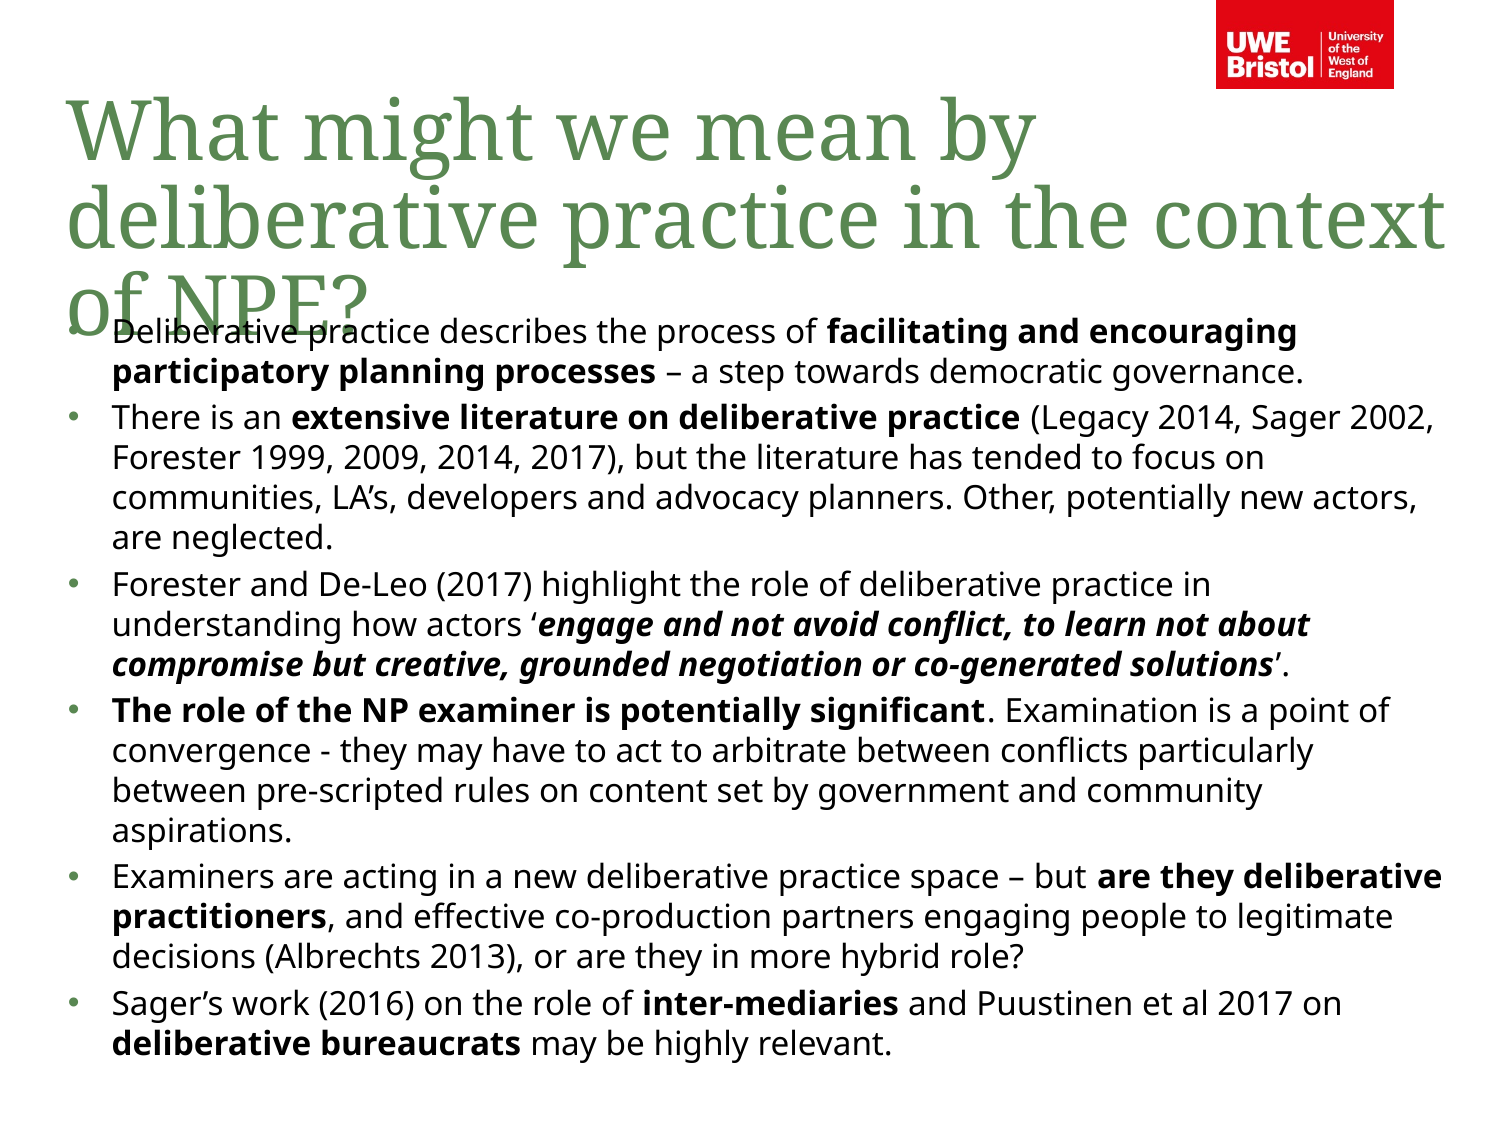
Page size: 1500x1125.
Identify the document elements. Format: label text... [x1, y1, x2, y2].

list What might we mean by deliberative practice in the context of NPE? [64, 90, 1459, 197]
list Deliberative practice describes the process of facilitating and encouraging participatory planning processes – a step towards democratic governance. There is an extensive literature on deliberative practice (Legacy 2014, Sager 2002, Forester 1999, 2009, 2014, 2017), but the literature has tended to focus on communities, LA’s, developers and advocacy planners. Other, potentially new actors, are neglected. Forester and De-Leo (2017) highlight the role of deliberative practice in understanding how actors ‘engage and not avoid conflict, to learn not about compromise but creative, grounded negotiation or co-generated solutions’. The role of the NP examiner is potentially significant. Examination is a point of convergence - they may have to act to arbitrate between conflicts particularly between pre-scripted rules on content set by government and community aspirations. Examiners are acting in a new deliberative practice space – but are they deliberative practitioners, and effective co-production partners engaging people to legitimate decisions (Albrechts 2013), or are they in more hybrid role? Sager’s work (2016) on the role of inter-mediaries and Puustinen et al 2017 on deliberative bureaucrats may be highly relevant. [53, 302, 1459, 1071]
picture [1216, 0, 1394, 89]
